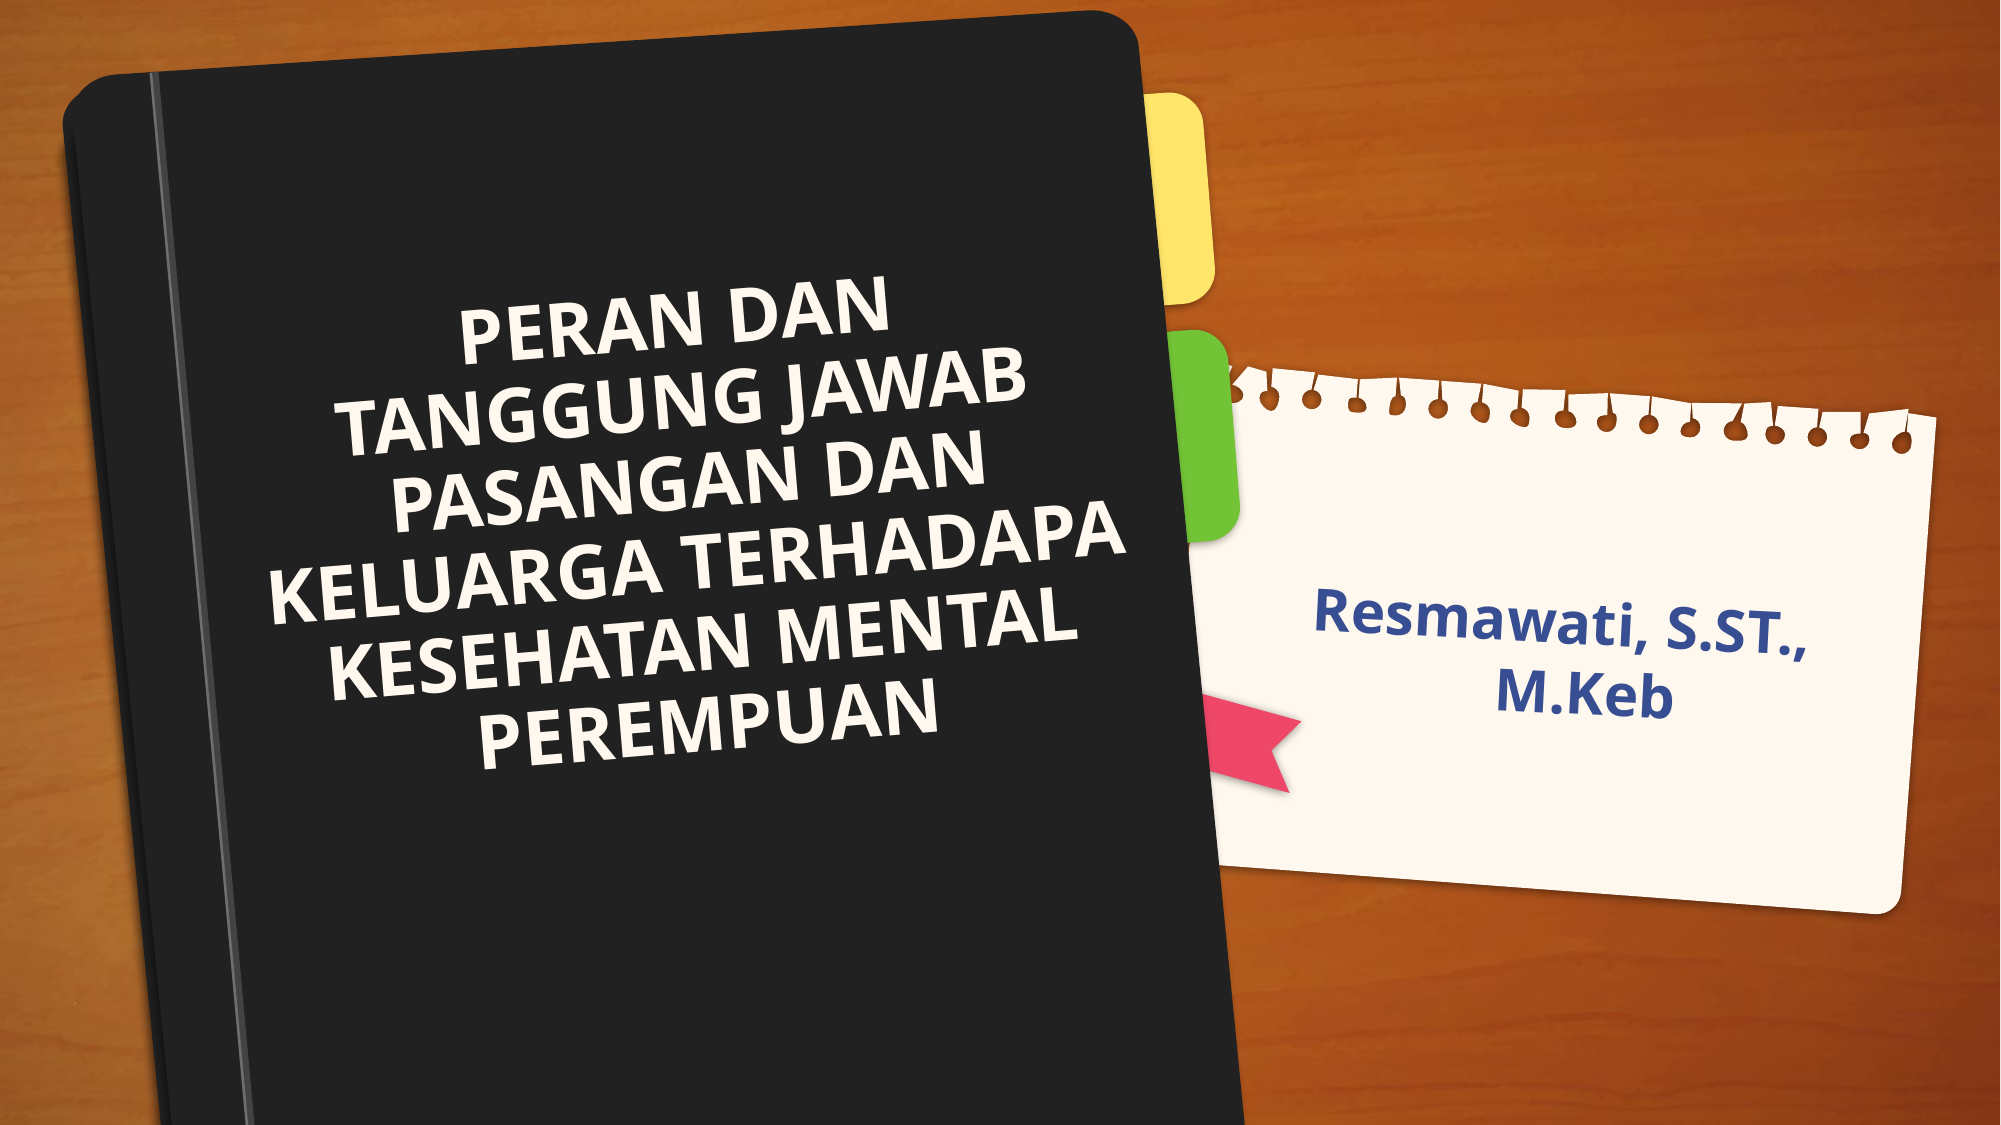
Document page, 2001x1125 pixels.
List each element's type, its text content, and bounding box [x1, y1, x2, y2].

title PERAN DAN TANGGUNG JAWAB PASANGAN DAN KELUARGA TERHADAPA KESEHATAN MENTAL PEREMPUAN [219, 229, 1152, 661]
subtitle Resmawati, S.ST., M.Keb [1173, 550, 1925, 770]
picture [1892, 431, 1911, 453]
picture [0, 0, 2001, 1125]
picture [1766, 426, 1785, 444]
picture [1681, 408, 1700, 437]
